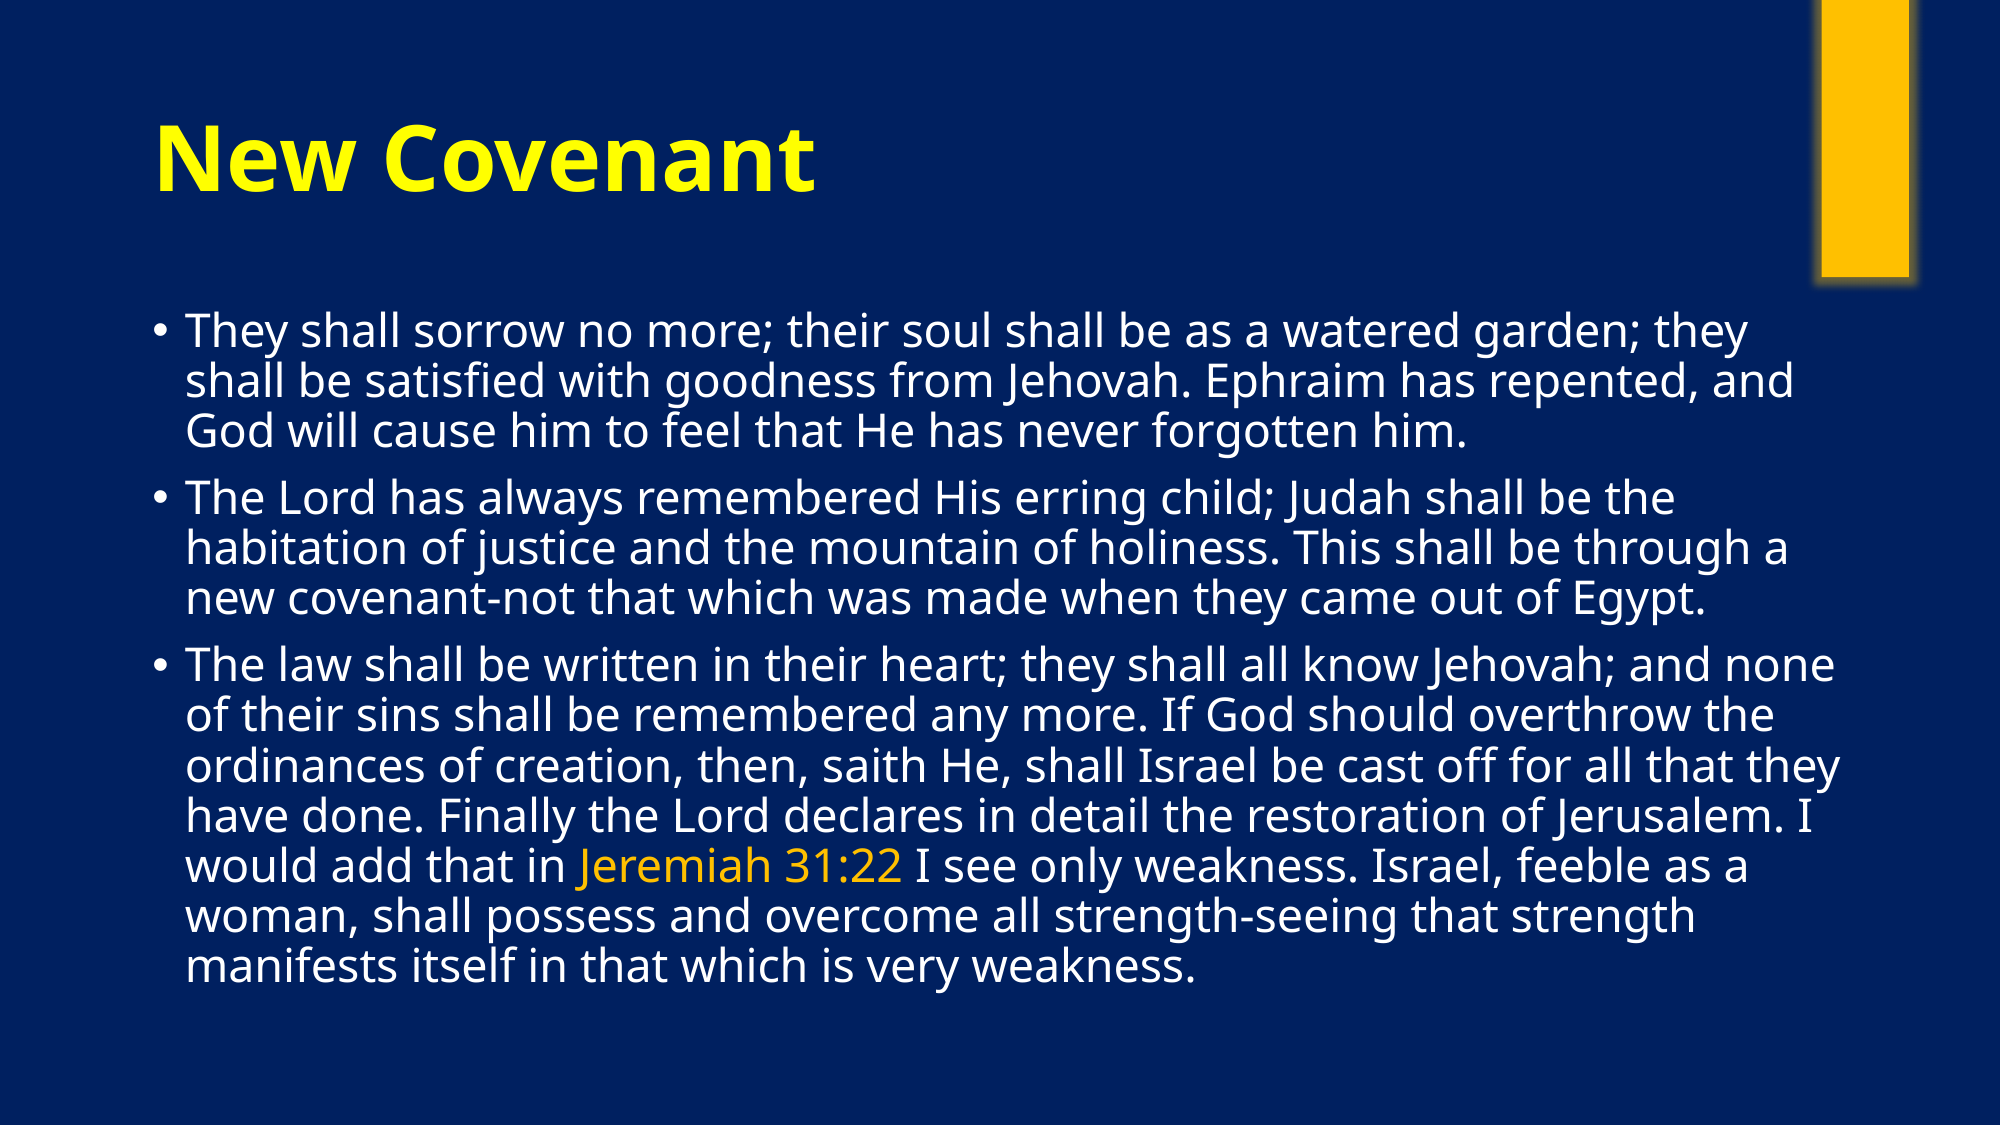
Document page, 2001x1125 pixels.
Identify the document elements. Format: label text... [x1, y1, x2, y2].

list They shall sorrow no more; their soul shall be as a watered garden; they shall be satisfied with goodness from Jehovah. Ephraim has repented, and God will cause him to feel that He has never forgotten him. The Lord has always remembered His erring child; Judah shall be the habitation of justice and the mountain of holiness. This shall be through a new covenant-not that which was made when they came out of Egypt. The law shall be written in their heart; they shall all know Jehovah; and none of their sins shall be remembered any more. If God should overthrow the ordinances of creation, then, saith He, shall Israel be cast off for all that they have done. Finally the Lord declares in detail the restoration of Jerusalem. I would add that in Jeremiah 31:22 I see only weakness. Israel, feeble as a woman, shall possess and overcome all strength-seeing that strength manifests itself in that which is very weakness. [137, 299, 1863, 1014]
title New Covenant [137, 52, 1863, 271]
